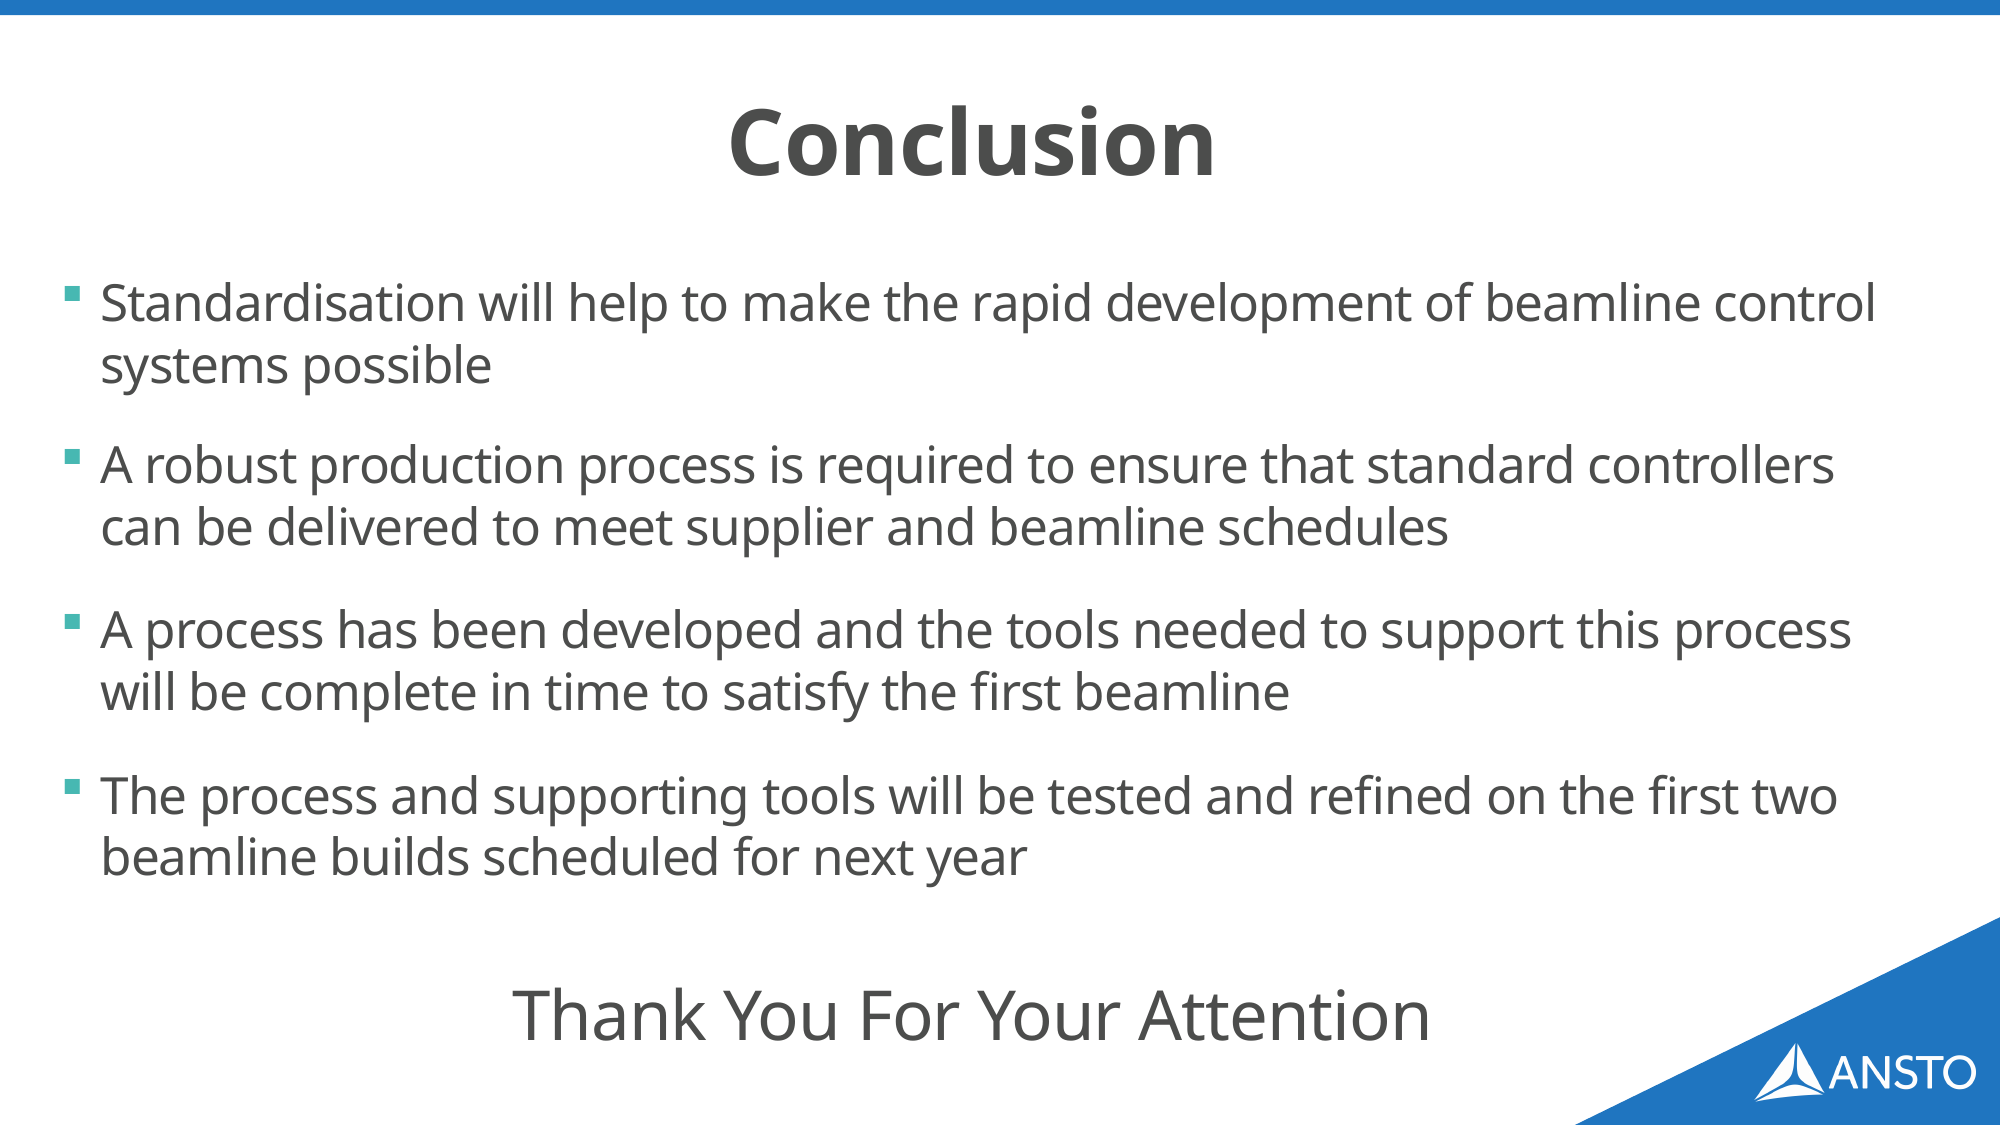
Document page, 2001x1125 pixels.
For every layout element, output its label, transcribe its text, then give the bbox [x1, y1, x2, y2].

picture [1754, 1043, 1976, 1102]
title Conclusion [45, 15, 1900, 203]
list Standardisation will help to make the rapid development of beamline control systems possible A robust production process is required to ensure that standard controllers can be delivered to meet supplier and beamline schedules A process has been developed and the tools needed to support this process will be complete in time to satisfy the first beamline The process and supporting tools will be tested and refined on the first two beamline builds scheduled for next year Thank You For Your Attention [45, 262, 1900, 1067]
